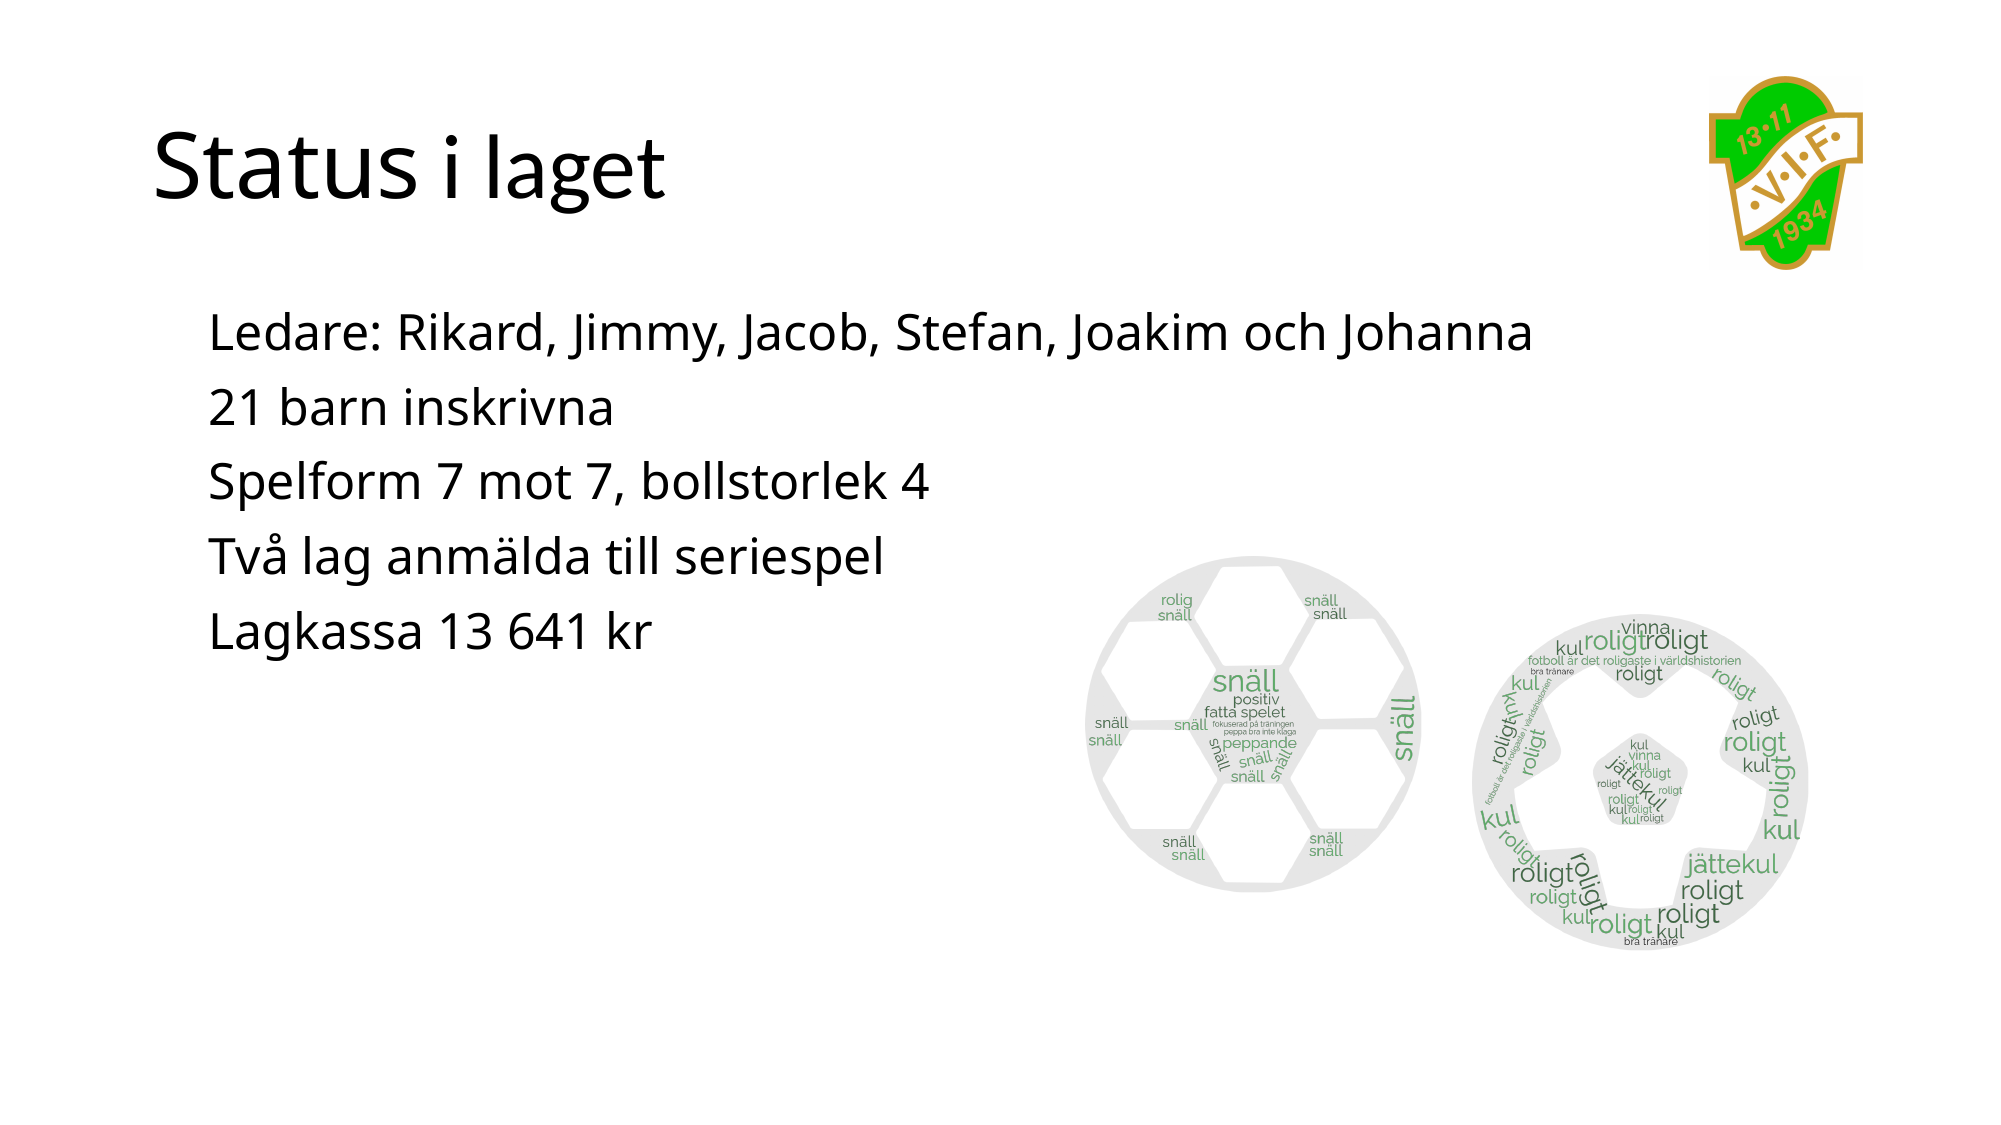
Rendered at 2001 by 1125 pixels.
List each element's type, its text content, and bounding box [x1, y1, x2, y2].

picture [1075, 546, 1430, 901]
list Ledare: Rikard, Jimmy, Jacob, Stefan, Joakim och Johanna 21 barn inskrivna Spelform 7 mot 7, bollstorlek 4 Två lag anmälda till seriespel Lagkassa 13 641 kr [137, 299, 1863, 1014]
title Status i laget [137, 59, 1863, 278]
picture [1463, 604, 1818, 959]
